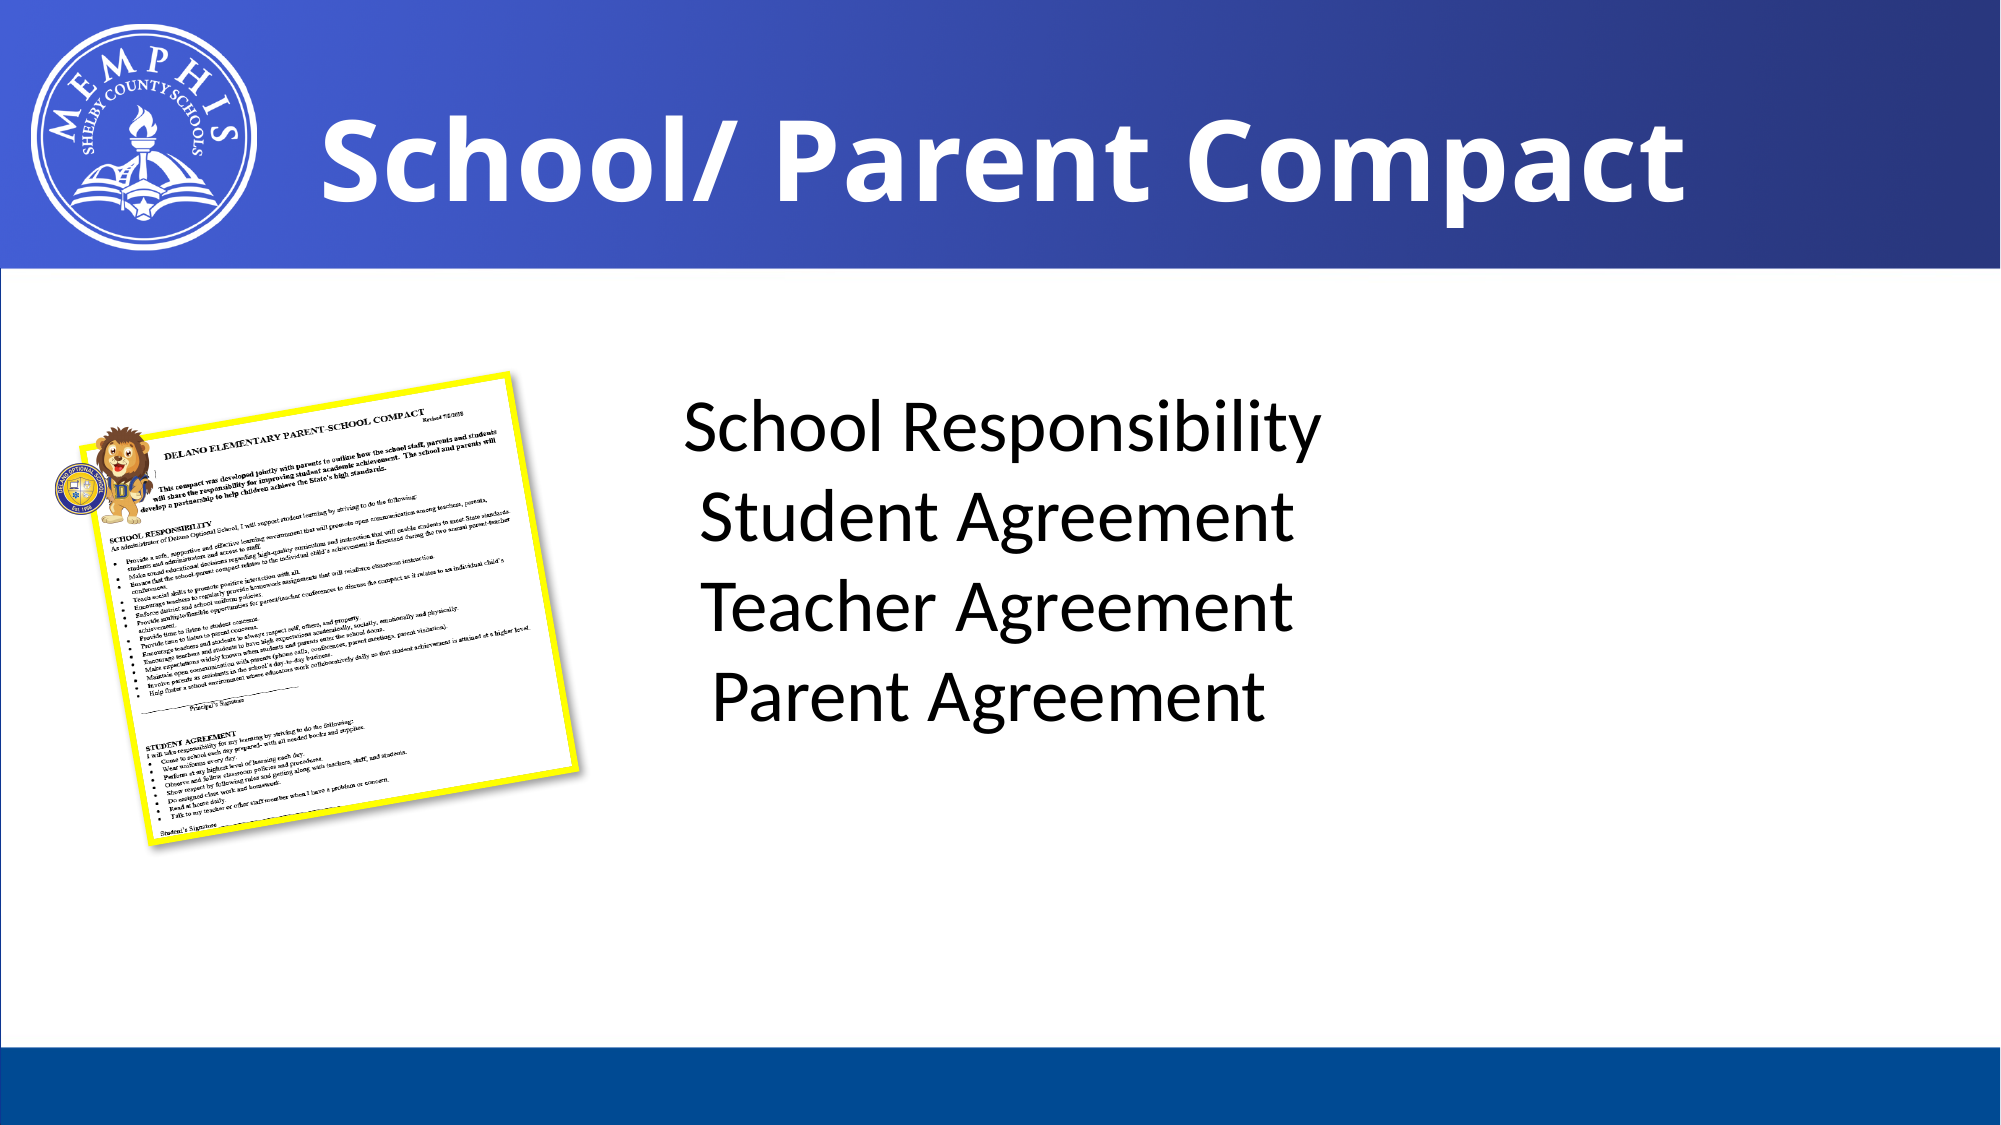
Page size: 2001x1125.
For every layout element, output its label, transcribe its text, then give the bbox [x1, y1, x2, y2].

picture [0, 0, 2001, 1125]
text_box School Responsibility Student Agreement Teacher Agreement Parent Agreement [614, 368, 1365, 744]
text_box School/ Parent Compact [305, 81, 2000, 231]
